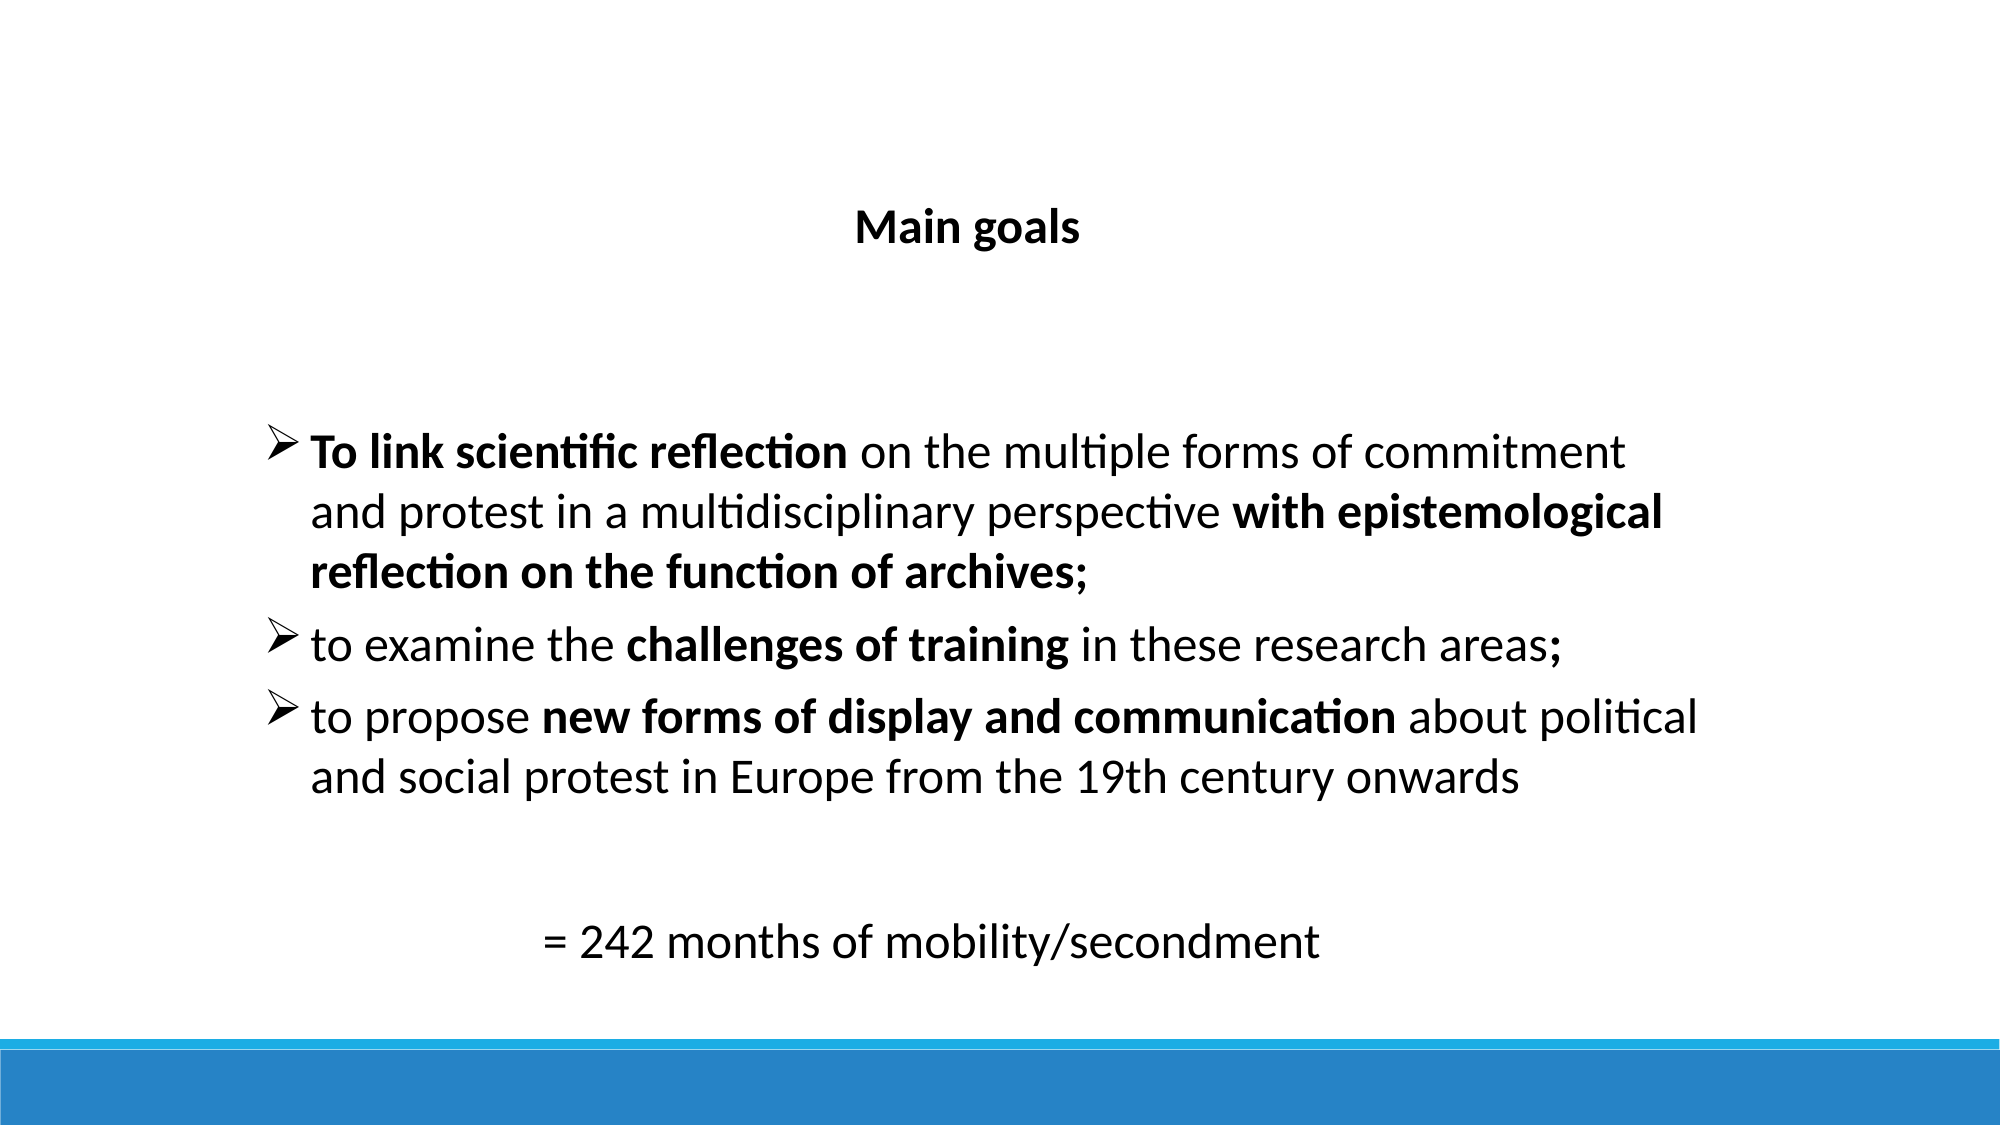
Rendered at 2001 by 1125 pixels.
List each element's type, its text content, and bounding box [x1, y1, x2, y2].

text_box To link scientific reflection on the multiple forms of commitment and protest in a multidisciplinary perspective with epistemological reflection on the function of archives; to examine the challenges of training in these research areas; to propose new forms of display and communication about political and social protest in Europe from the 19th century onwards [248, 411, 1718, 812]
text_box Main goals [839, 186, 1096, 261]
text_box = 242 months of mobility/secondment [528, 900, 1336, 976]
